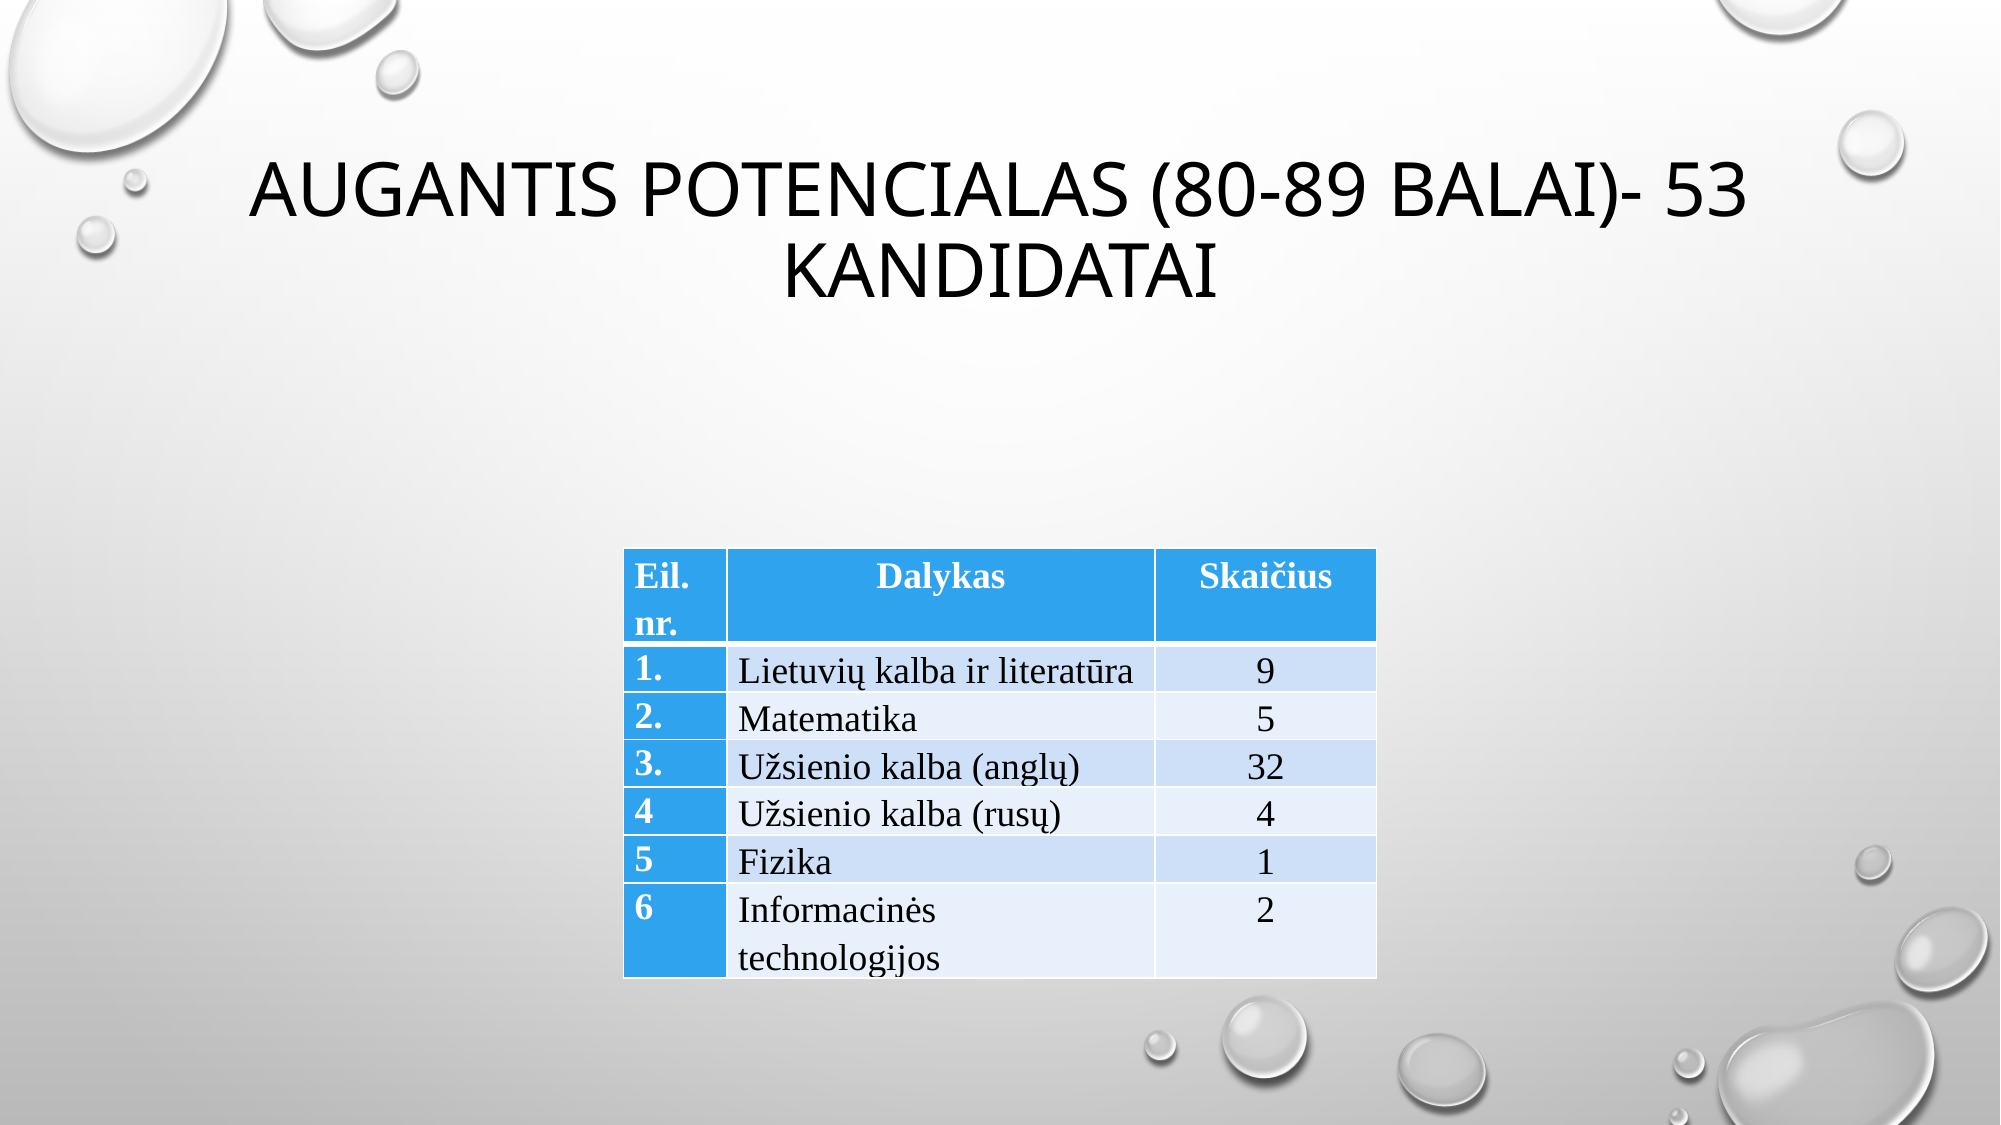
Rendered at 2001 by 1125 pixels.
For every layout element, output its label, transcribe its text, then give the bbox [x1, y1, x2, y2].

table_cell 5 [1156, 693, 1376, 739]
table_cell 2 [1156, 884, 1376, 977]
table_cell 1 [1156, 836, 1376, 882]
table_cell 6 [624, 884, 726, 977]
table_cell 5 [624, 836, 726, 882]
table_cell 4 [624, 788, 726, 834]
table_header Dalykas [728, 549, 1154, 641]
table_cell Užsienio kalba (anglų) [728, 740, 1154, 786]
picture [0, 0, 2000, 1125]
table_header Eil. nr. [624, 549, 726, 641]
table_cell [624, 647, 726, 691]
table_cell 4 [1156, 788, 1376, 834]
table_cell Fizika [728, 836, 1154, 882]
table_header Skaičius [1156, 549, 1376, 641]
table_cell Lietuvių kalba ir literatūra [728, 647, 1154, 691]
table_cell 2. [624, 693, 726, 739]
title Augantis potencialas (80-89 balai)- 53 kandidatai [149, 101, 1851, 364]
table_cell 32 [1156, 740, 1376, 786]
table_cell Užsienio kalba (rusų) [728, 788, 1154, 834]
table_cell Informacinės technologijos [728, 884, 1154, 977]
table_cell 9 [1156, 647, 1376, 691]
table_cell Matematika [728, 693, 1154, 739]
table_cell 3. [624, 740, 726, 786]
